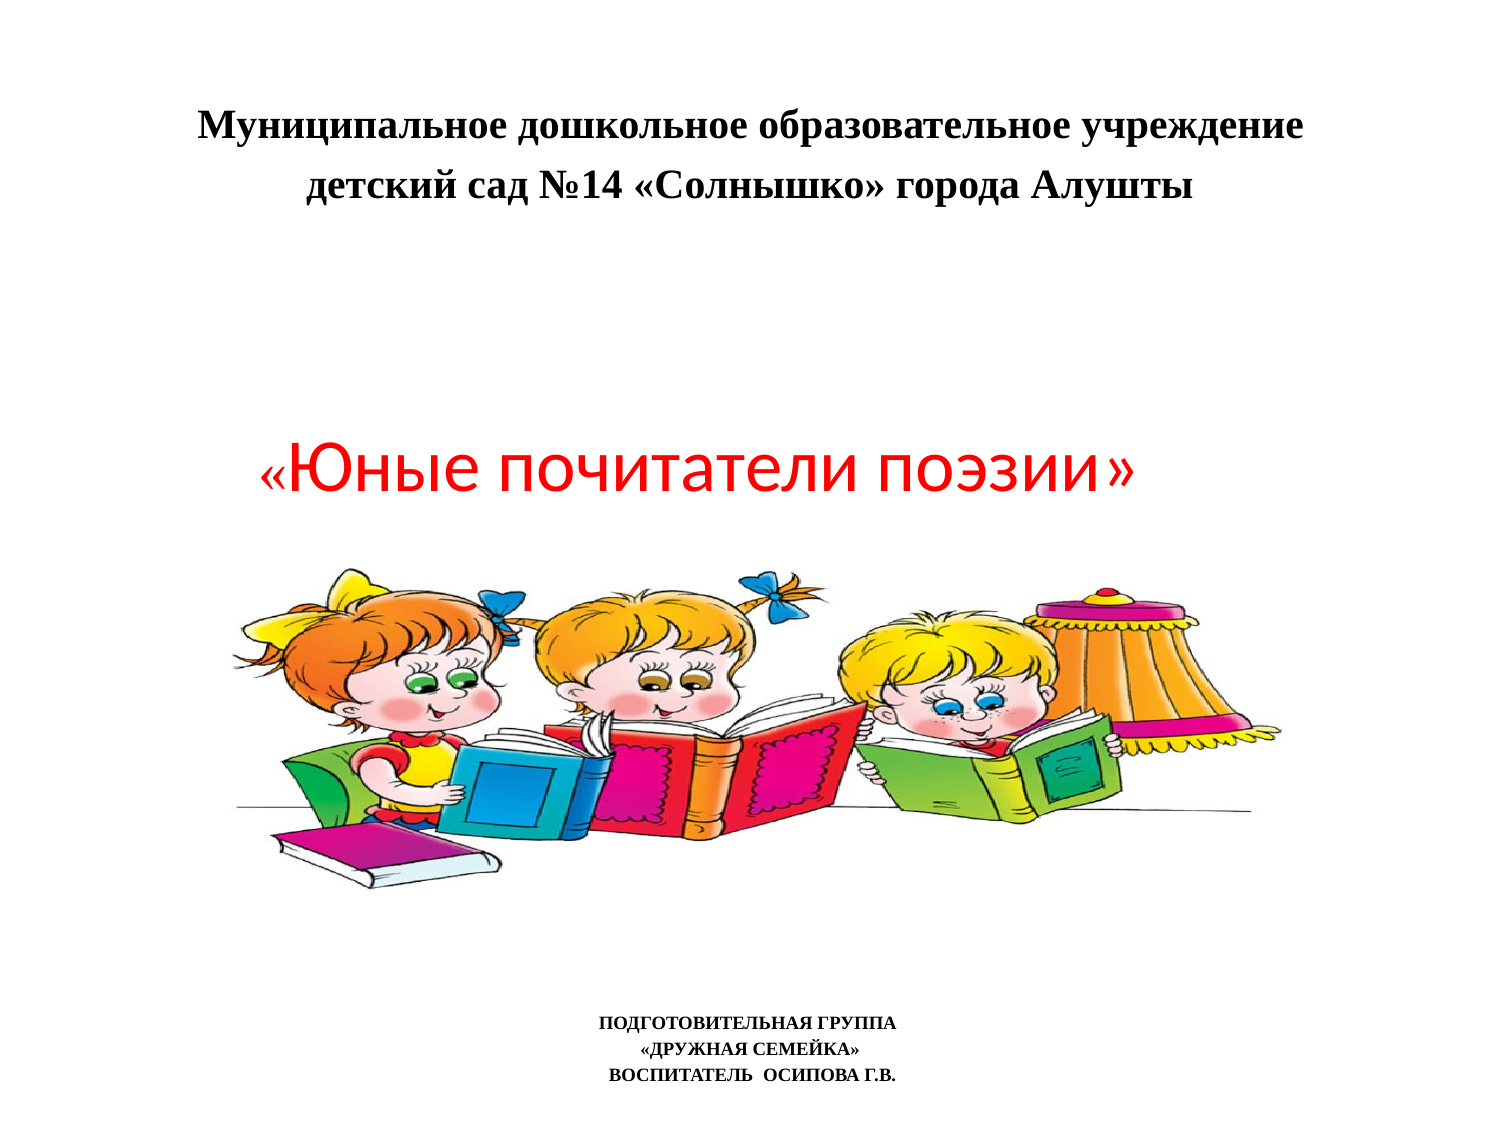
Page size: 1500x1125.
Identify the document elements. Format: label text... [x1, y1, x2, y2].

picture [170, 494, 1306, 953]
text_box «Юные почитатели поэзии» » [171, 408, 1435, 584]
subtitle ПОДГОТОВИТЕЛЬНАЯ ГРУППА «ДРУЖНАЯ СЕМЕЙКА» ВОСПИТАТЕЛЬ ОСИПОВА Г.В. [225, 960, 1275, 1094]
title Муниципальное дошкольное образовательное учреждение детский сад №14 «Солнышко» города Алушты [112, 66, 1388, 220]
